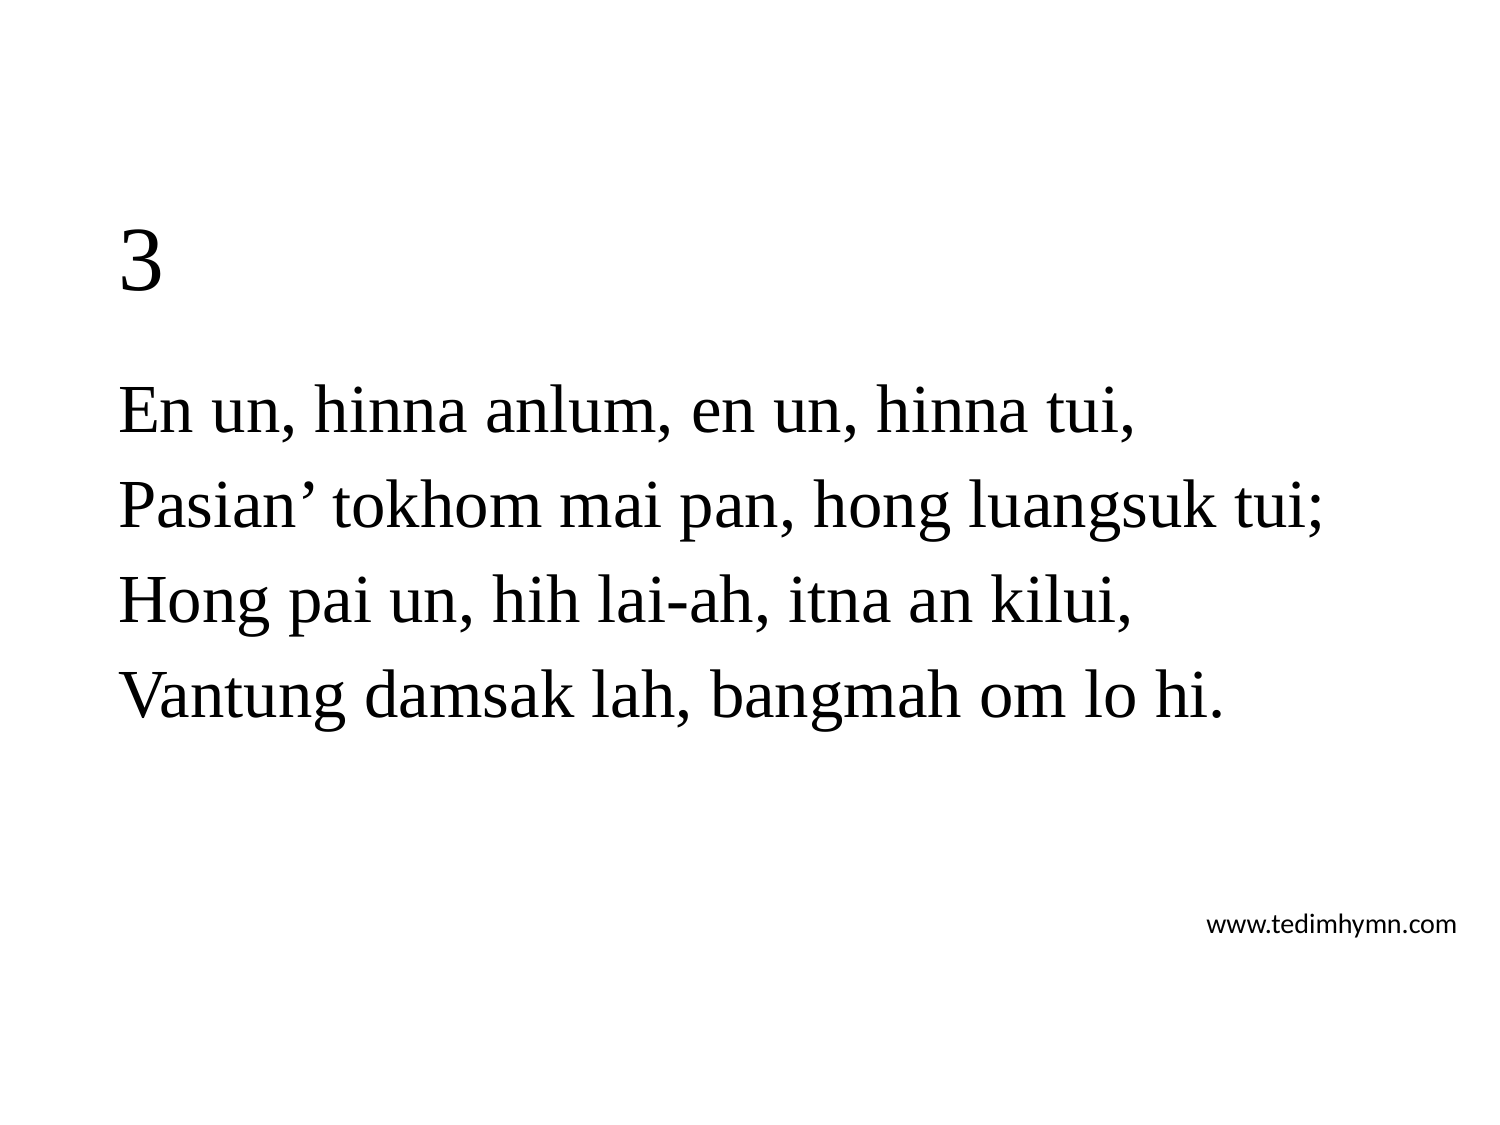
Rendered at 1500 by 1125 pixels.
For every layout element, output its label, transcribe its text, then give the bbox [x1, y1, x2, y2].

list En un, hinna anlum, en un, hinna tui, Pasian’ tokhom mai pan, hong luangsuk tui; Hong pai un, hih lai-ah, itna an kilui, Vantung damsak lah, bangmah om lo hi. [103, 365, 1397, 901]
text_box www.tedimhymn.com [1191, 897, 1500, 947]
title 3 [103, 200, 1397, 322]
